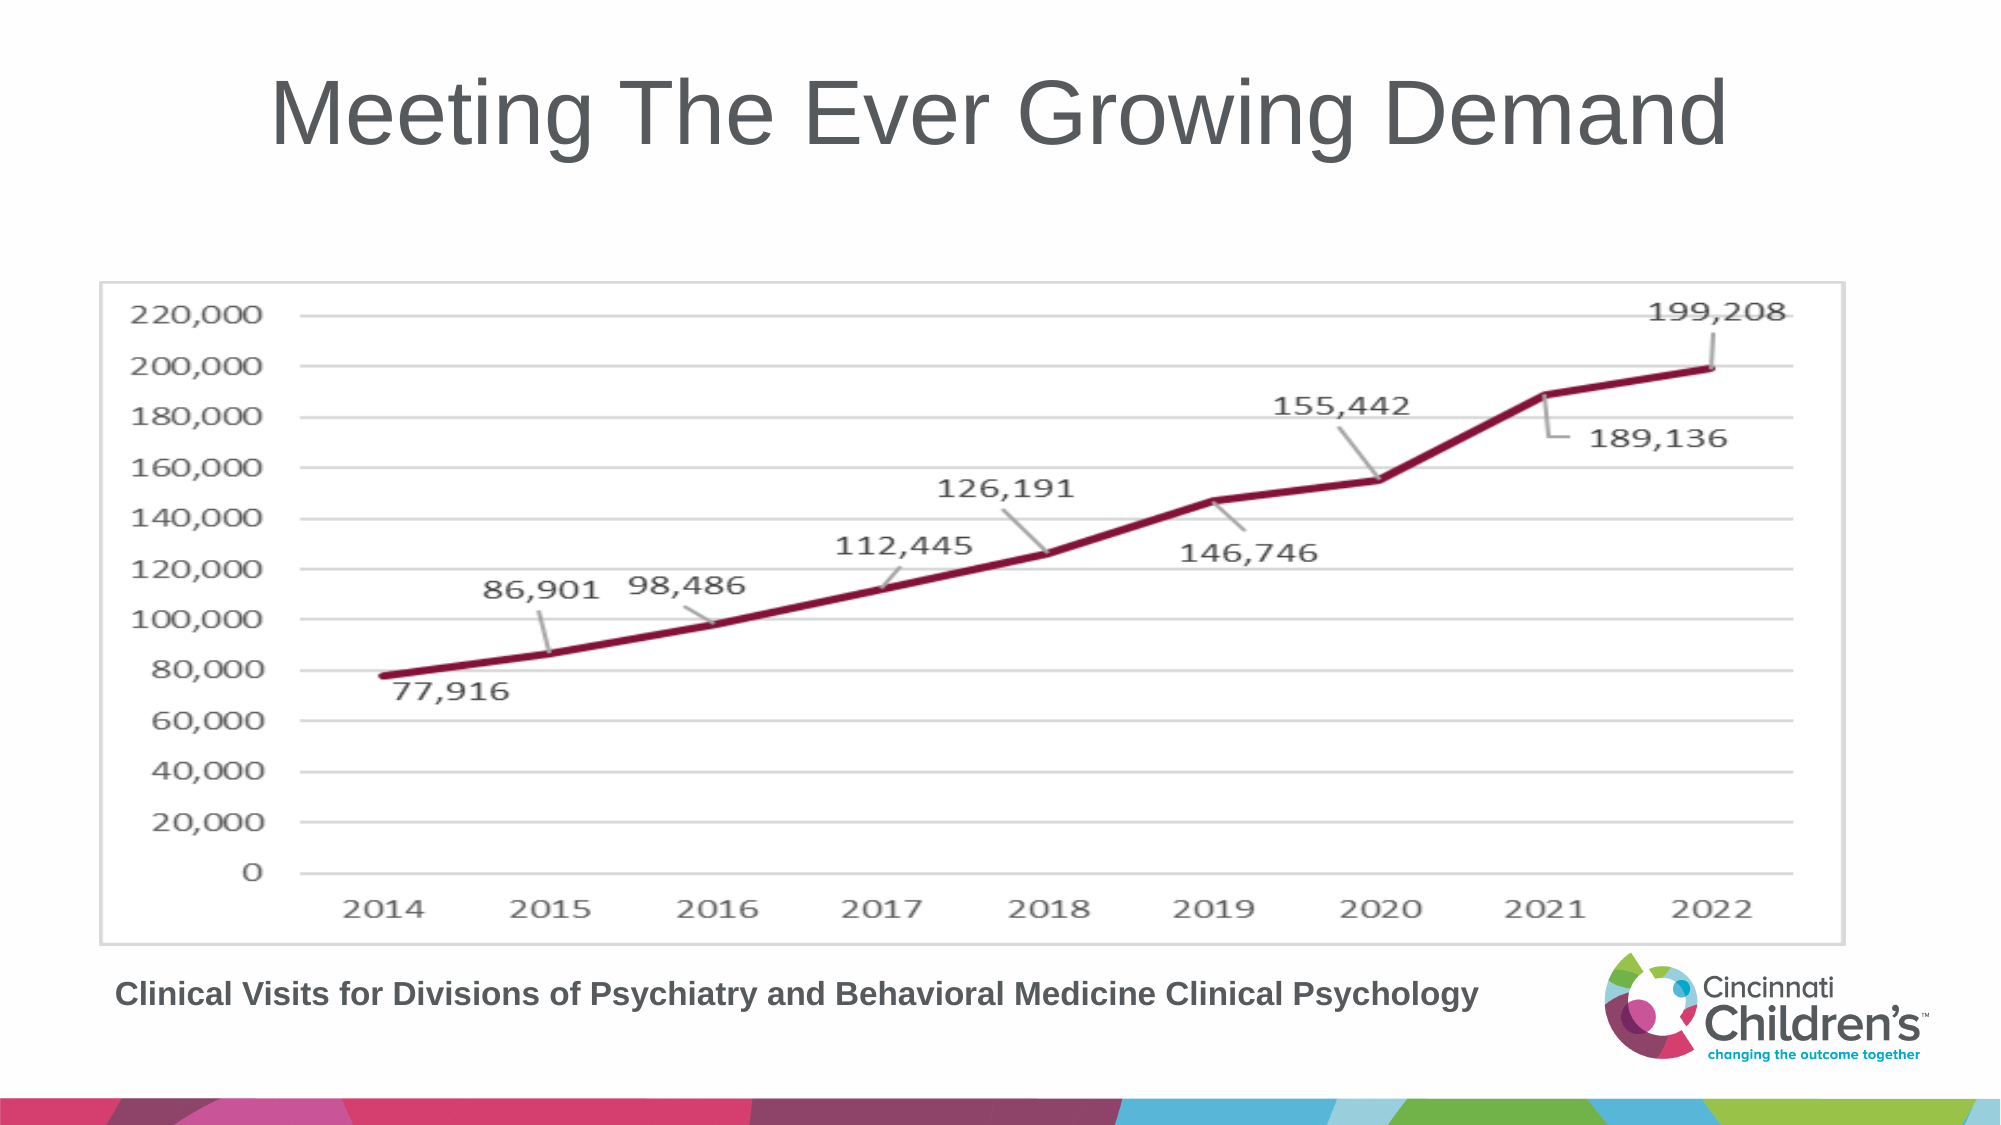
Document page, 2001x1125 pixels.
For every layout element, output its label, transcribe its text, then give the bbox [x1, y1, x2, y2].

picture [0, 0, 2001, 1125]
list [99, 281, 1847, 947]
text_box Clinical Visits for Divisions of Psychiatry and Behavioral Medicine Clinical Psychology [99, 964, 1608, 1019]
title Meeting The Ever Growing Demand [99, 45, 1900, 233]
